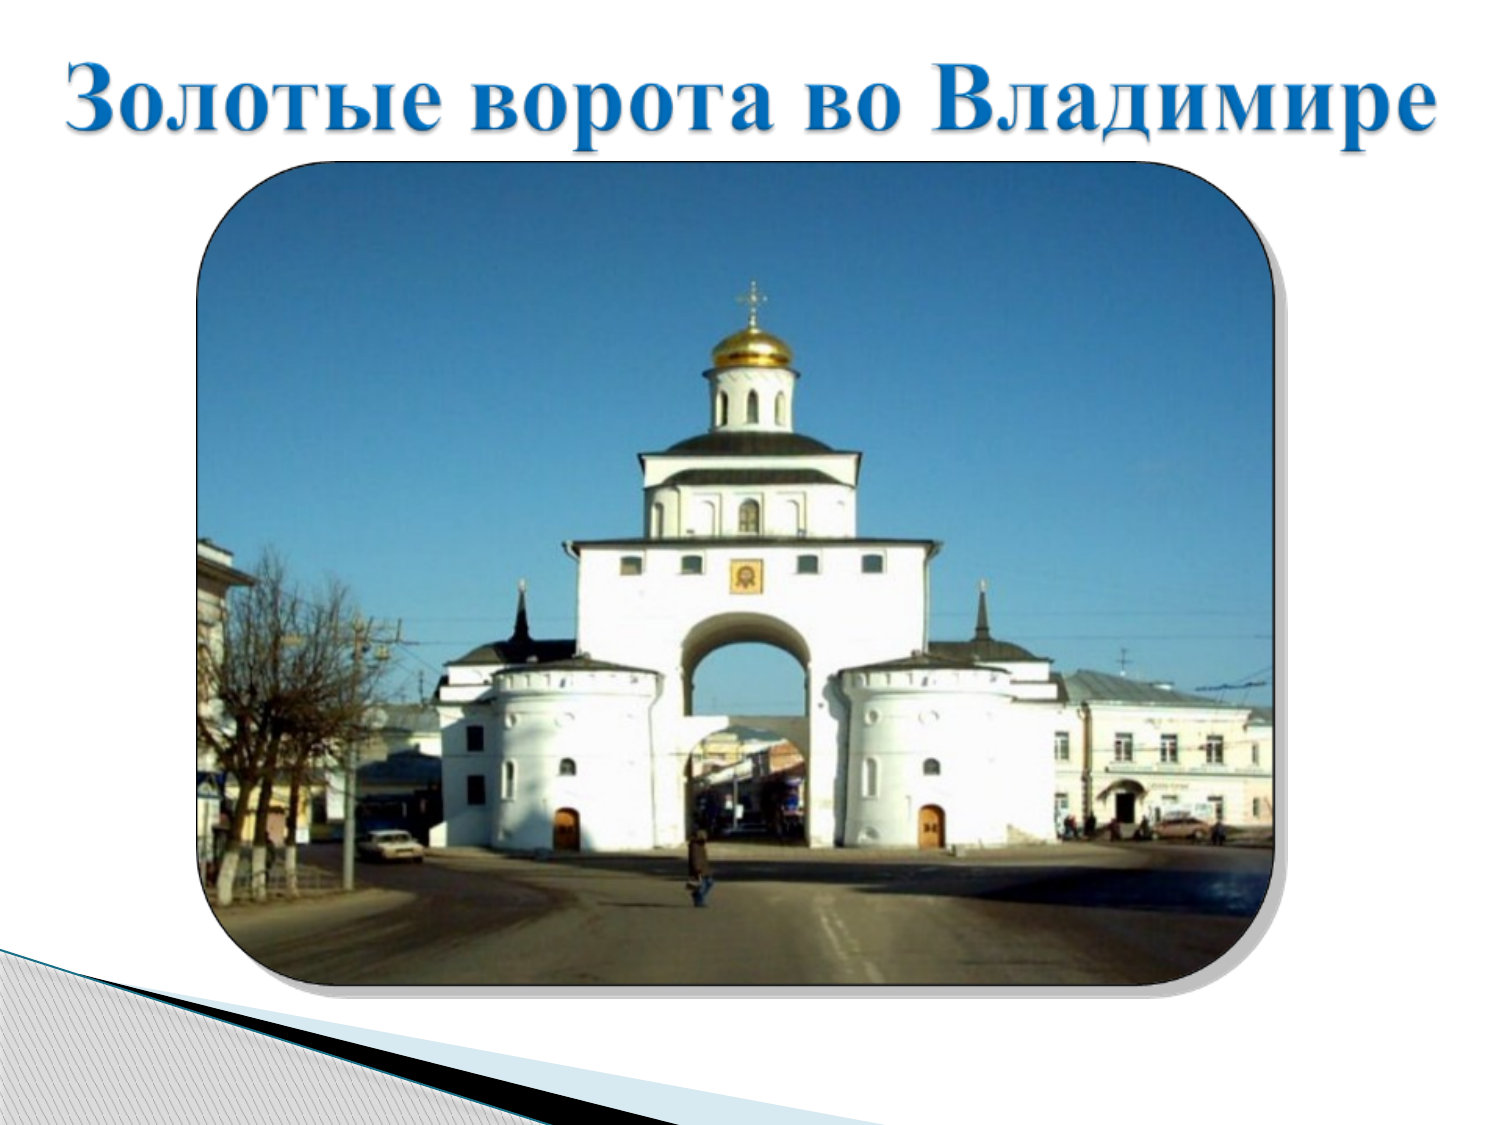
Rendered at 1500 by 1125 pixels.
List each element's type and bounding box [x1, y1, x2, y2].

list [196, 161, 1289, 1000]
title [0, 0, 1500, 225]
